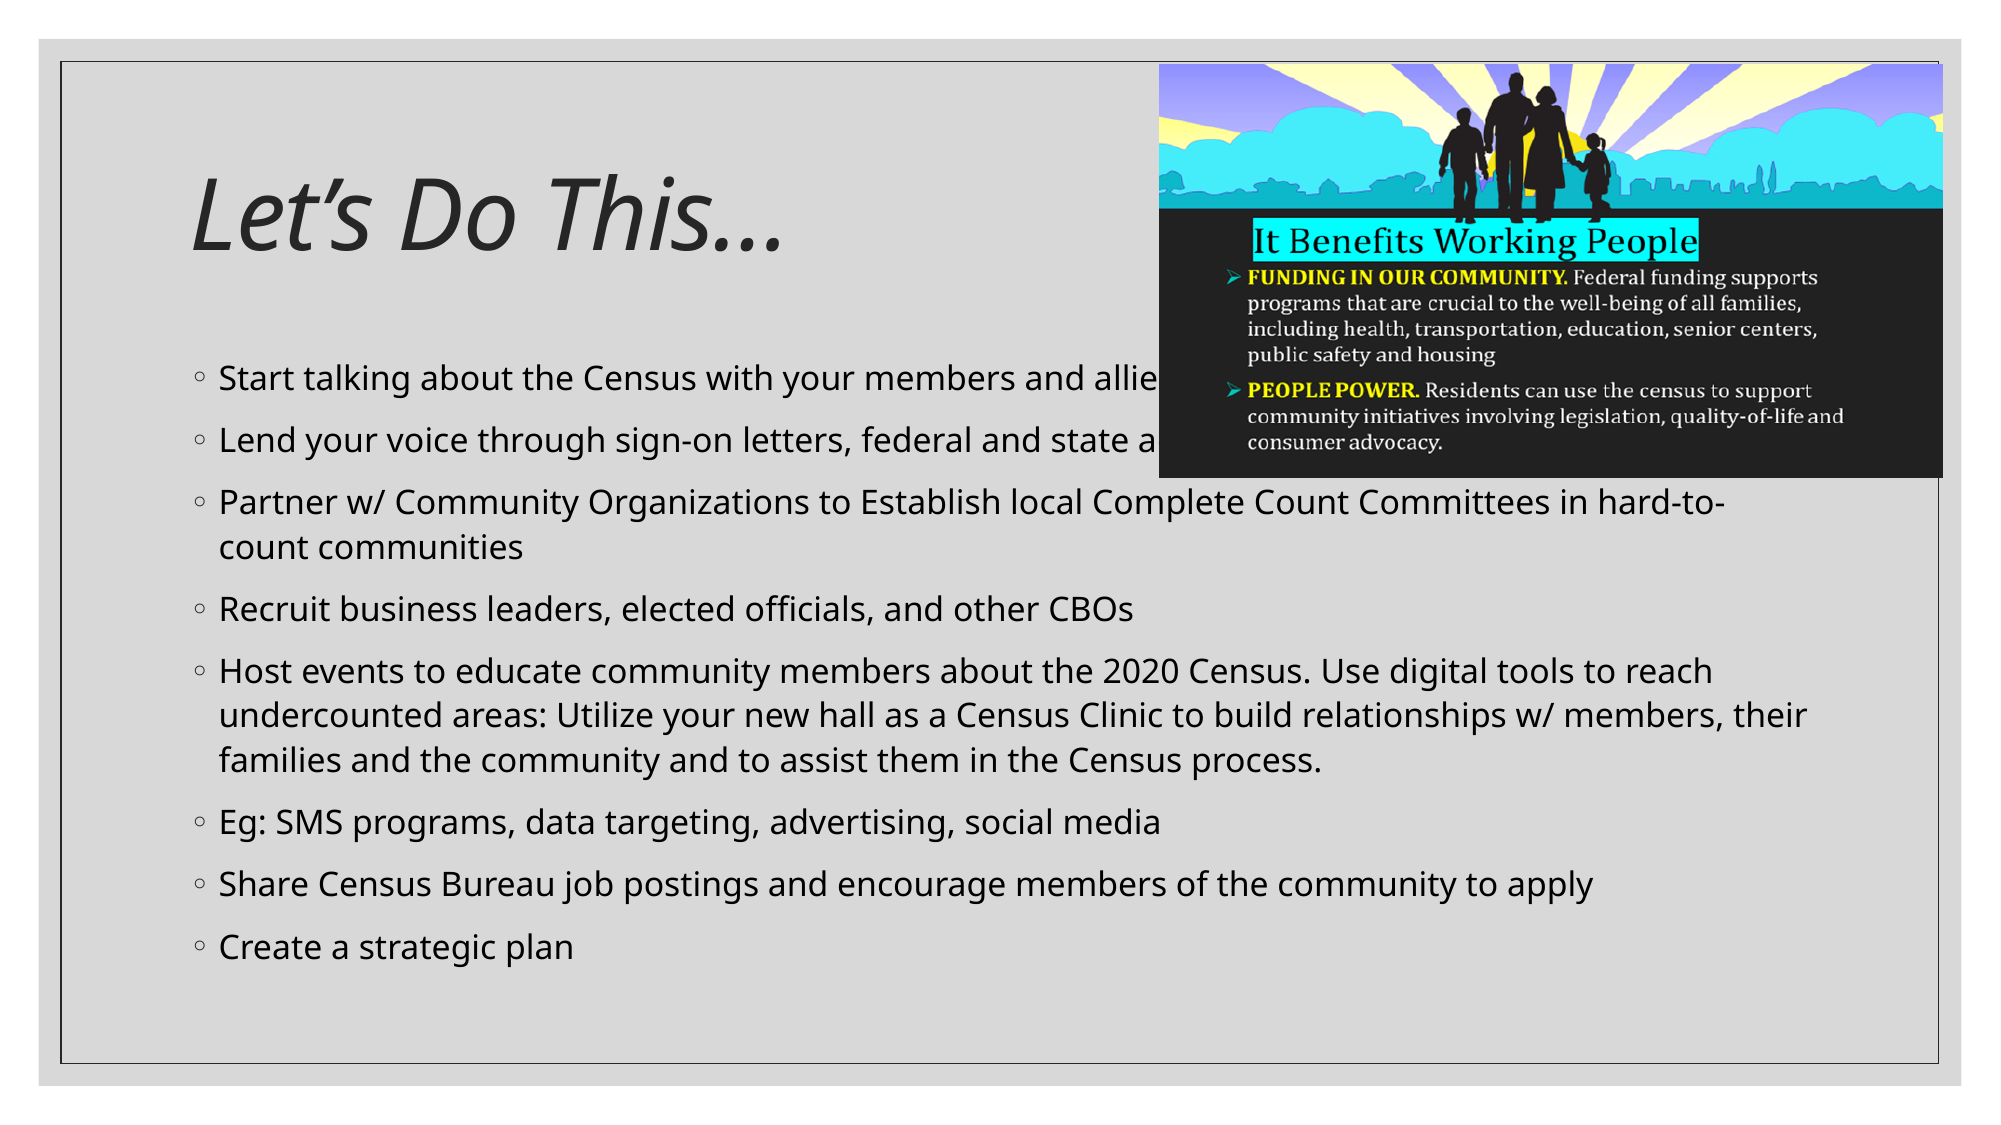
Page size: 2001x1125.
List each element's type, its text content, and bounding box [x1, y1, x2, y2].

list Start talking about the Census with your members and allies Lend your voice through sign-on letters, federal and state advocacy Partner w/ Community Organizations to Establish local Complete Count Committees in hard-to-count communities Recruit business leaders, elected officials, and other CBOs Host events to educate community members about the 2020 Census. Use digital tools to reach undercounted areas: Utilize your new hall as a Census Clinic to build relationships w/ members, their families and the community and to assist them in the Census process. Eg: SMS programs, data targeting, advertising, social media Share Census Bureau job postings and encourage members of the community to apply Create a strategic plan [174, 345, 1825, 977]
title Let’s Do This… [174, 105, 1153, 331]
picture [1159, 64, 1943, 478]
